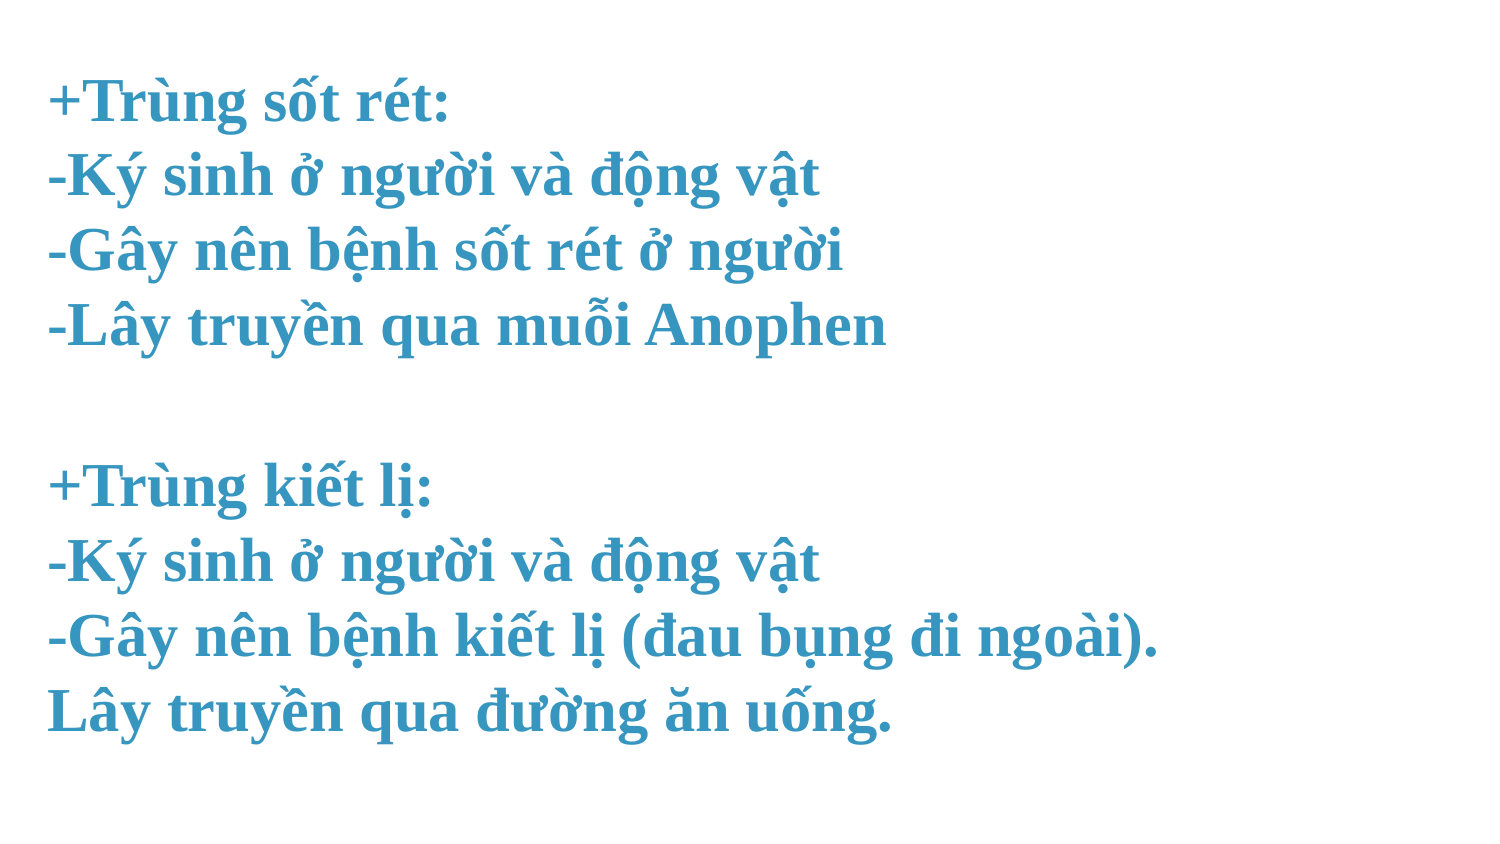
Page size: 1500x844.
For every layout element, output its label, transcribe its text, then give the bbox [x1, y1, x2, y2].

title +Trùng sốt rét: -Ký sinh ở người và động vật -Gây nên bệnh sốt rét ở người -Lây truyền qua muỗi Anophen [32, 56, 1313, 374]
text_box +Trùng kiết lị: -Ký sinh ở người và động vật -Gây nên bệnh kiết lị (đau bụng đi ngoài). Lây truyền qua đường ăn uống. [32, 453, 1313, 759]
